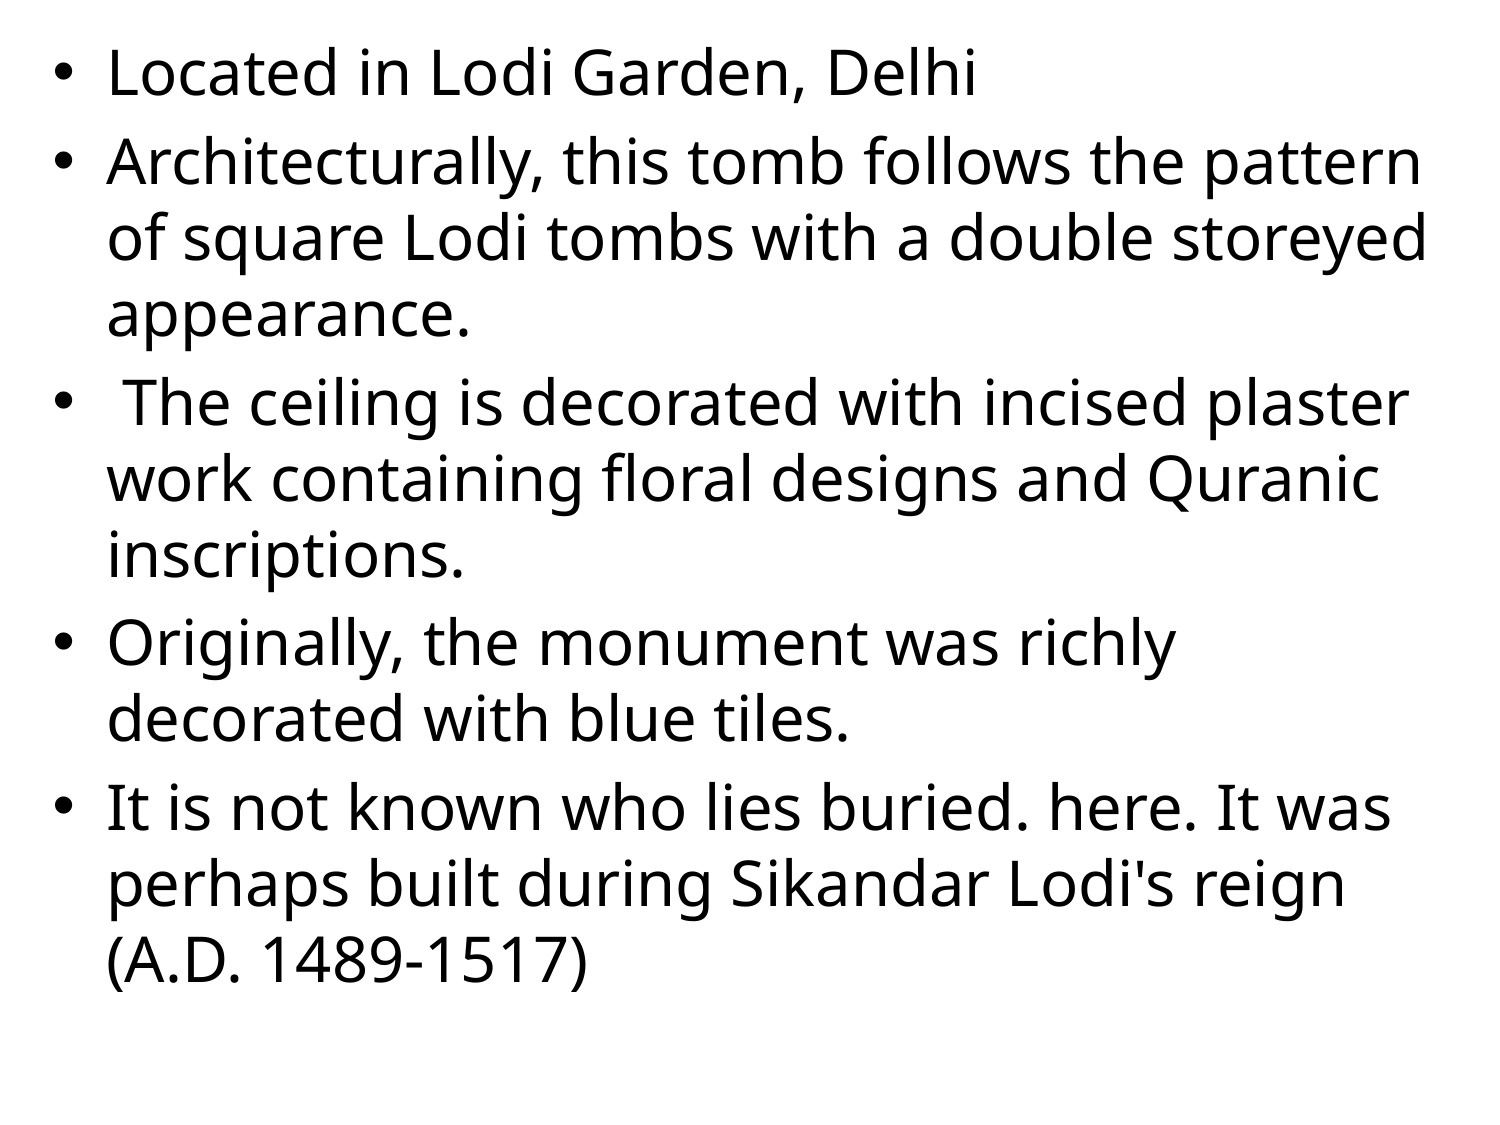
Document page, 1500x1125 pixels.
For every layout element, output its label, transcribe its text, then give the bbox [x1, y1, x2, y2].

list Located in Lodi Garden, Delhi Architecturally, this tomb follows the pattern of square Lodi tombs with a double storeyed appearance. The ceiling is decorated with incised plaster work containing floral designs and Quranic inscriptions. Originally, the monument was richly decorated with blue tiles. It is not known who lies buried. here. It was perhaps built during Sikandar Lodi's reign (A.D. 1489-1517) [37, 24, 1463, 1088]
